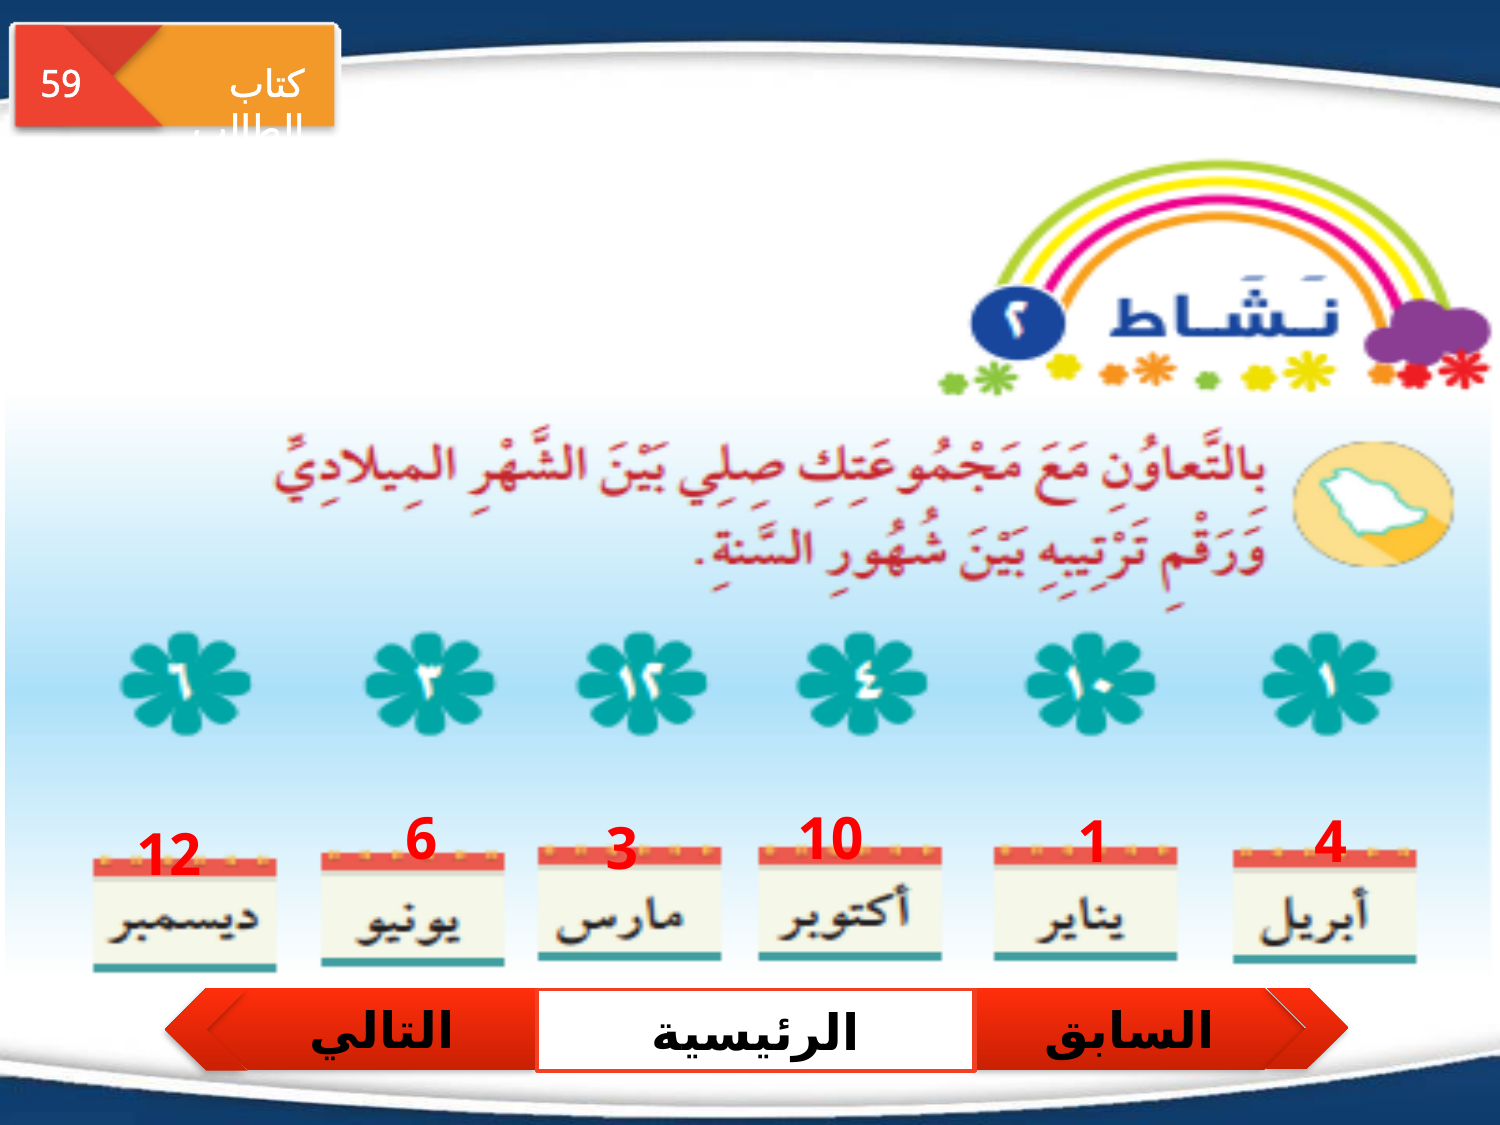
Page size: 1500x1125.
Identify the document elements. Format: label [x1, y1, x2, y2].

text_box [4, 17, 347, 141]
picture [0, 0, 1500, 1125]
